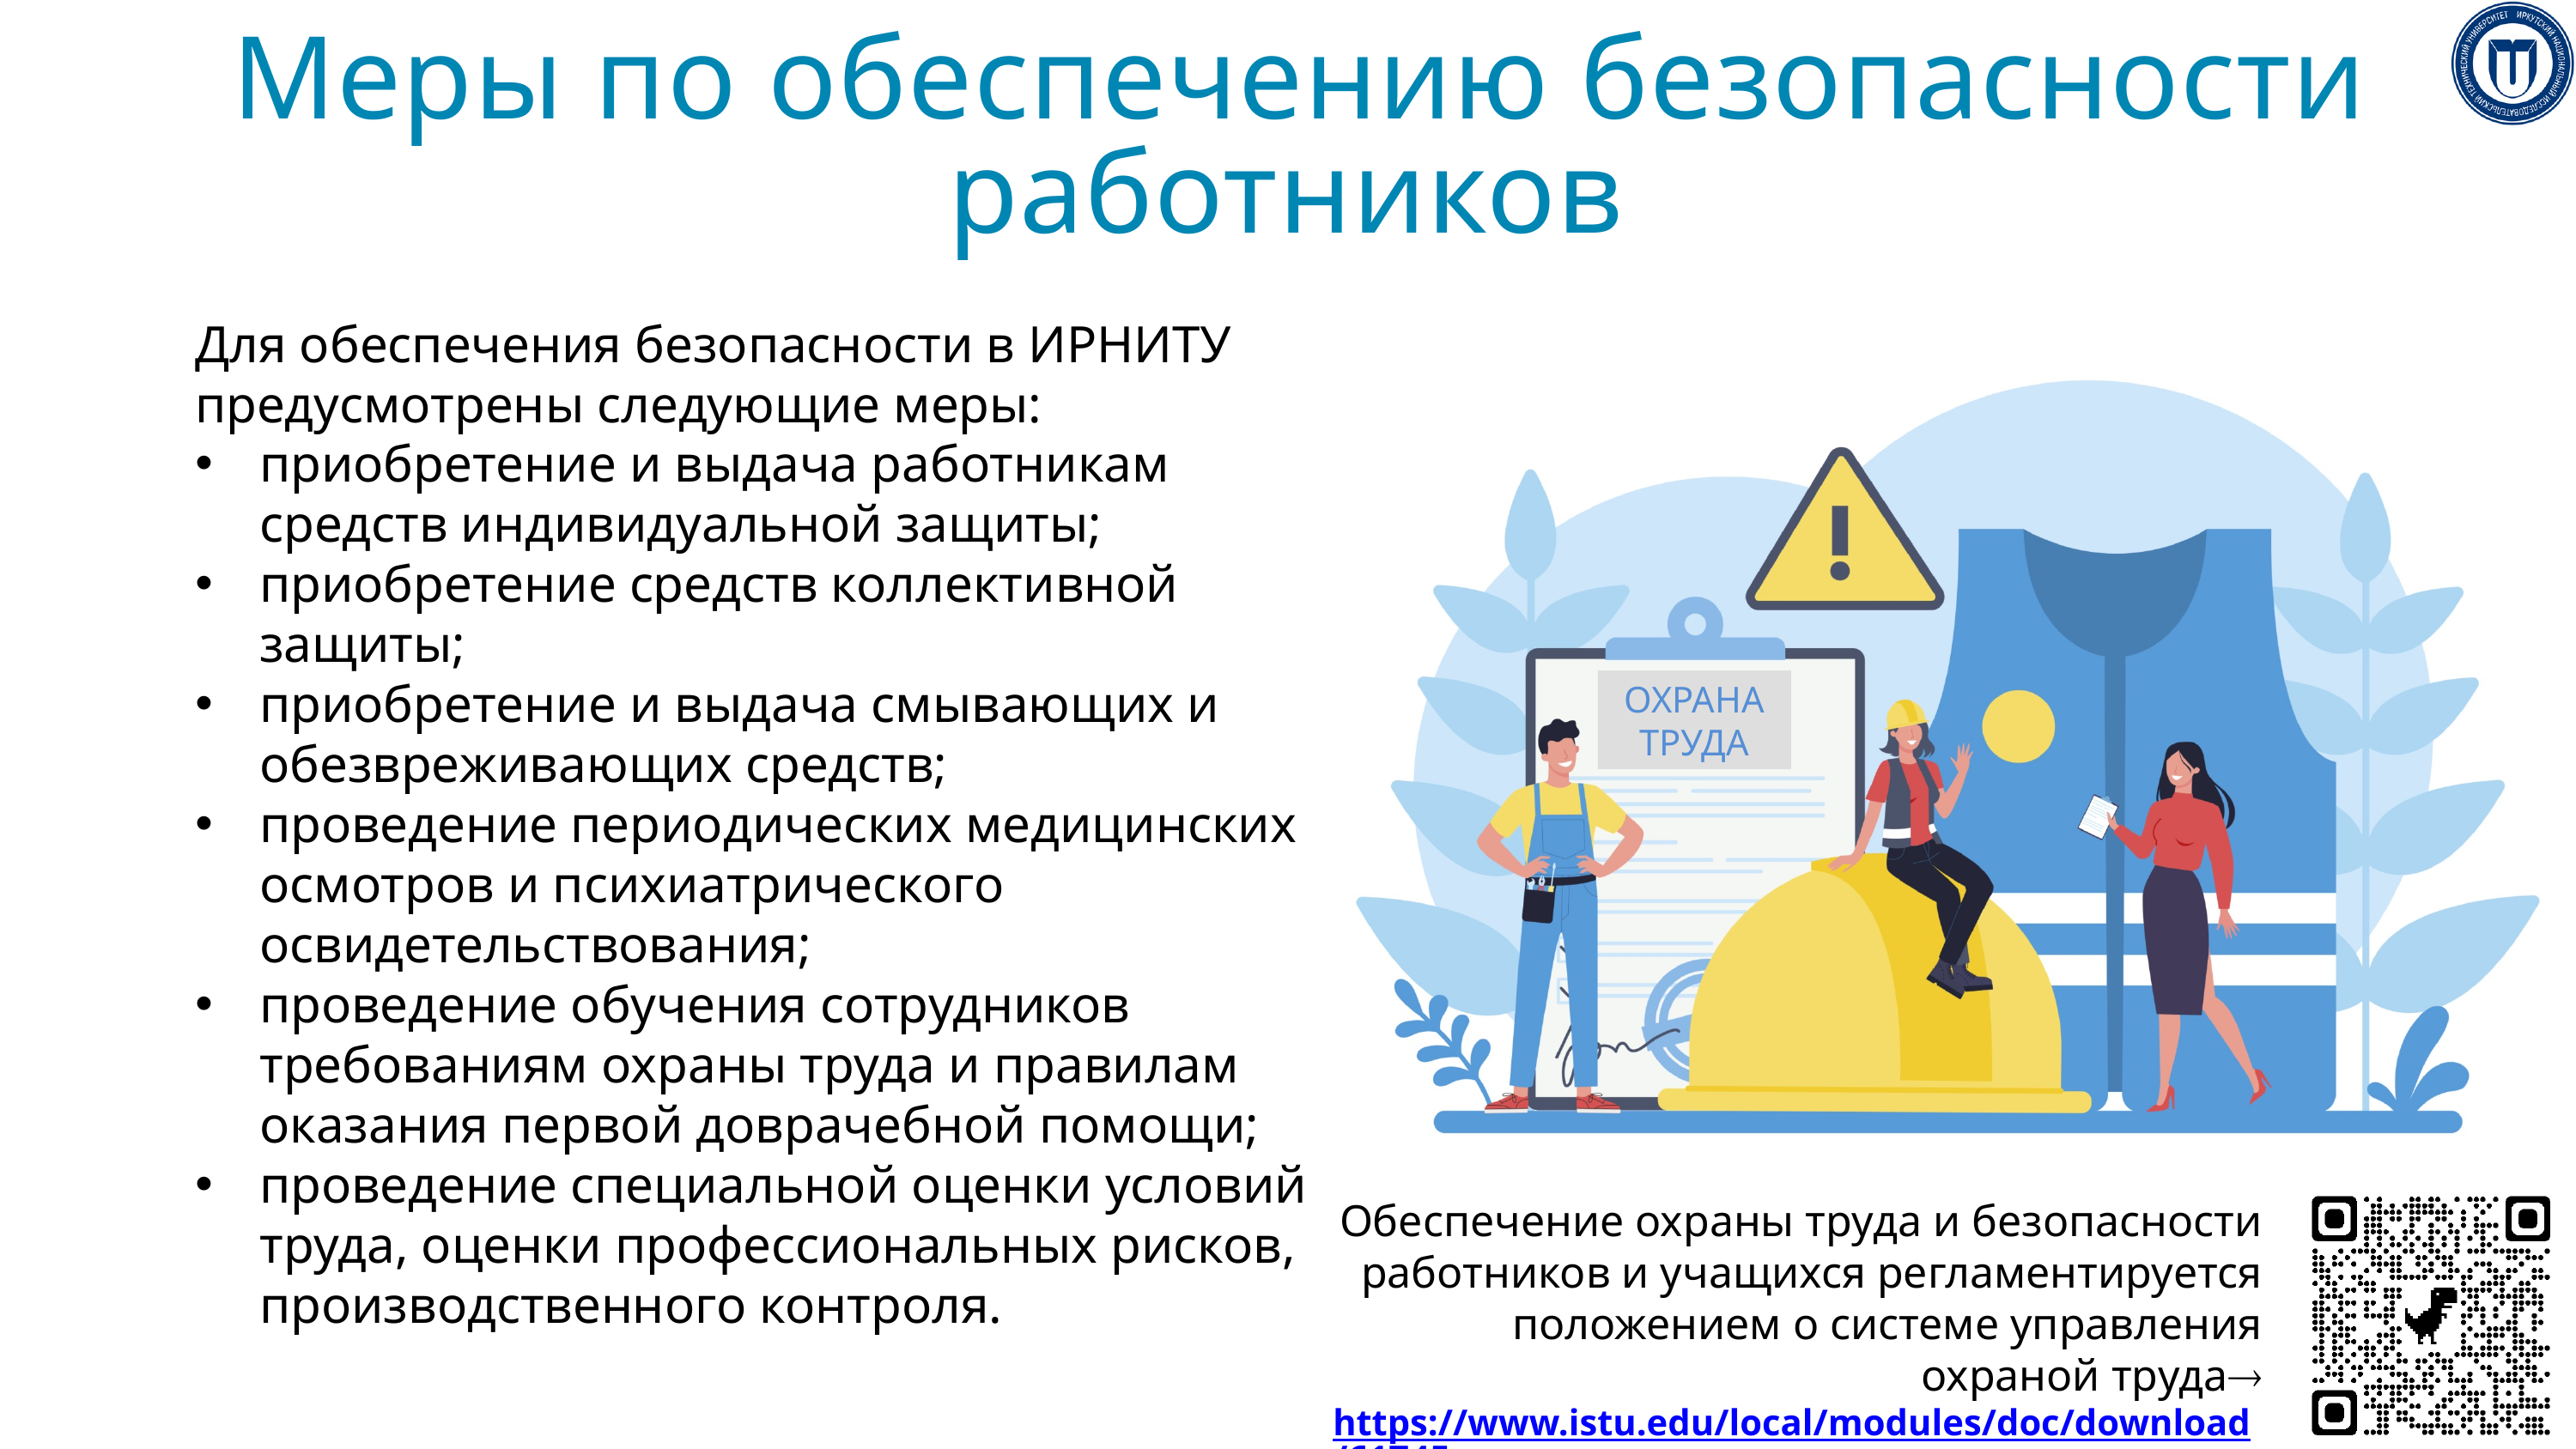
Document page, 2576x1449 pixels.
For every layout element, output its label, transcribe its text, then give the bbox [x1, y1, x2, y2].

picture [2285, 1170, 2576, 1449]
picture [1305, 359, 2574, 1152]
text_box Меры по обеспечению безопасности работников [225, 27, 2378, 257]
text_box Обеспечение охраны труда и безопасности работников и учащихся регламентируется положением о системе управления охраной труда https://www.istu.edu/local/modules/doc/download/61745 [1320, 1187, 2275, 1449]
text_box [2449, 0, 2576, 127]
text_box Для обеспечения безопасности в ИРНИТУ предусмотрены следующие меры: приобретение и выдача работникам средств индивидуальной защиты; приобретение средств коллективной защиты; приобретение и выдача смывающих и обезвреживающих средств; проведение периодических медицинских осмотров и психиатрического освидетельствования; проведение обучения сотрудников требованиям охраны труда и правилам оказания первой доврачебной помощи; проведение специальной оценки условий труда, оценки профессиональных рисков, производственного контроля. [182, 306, 1354, 1340]
